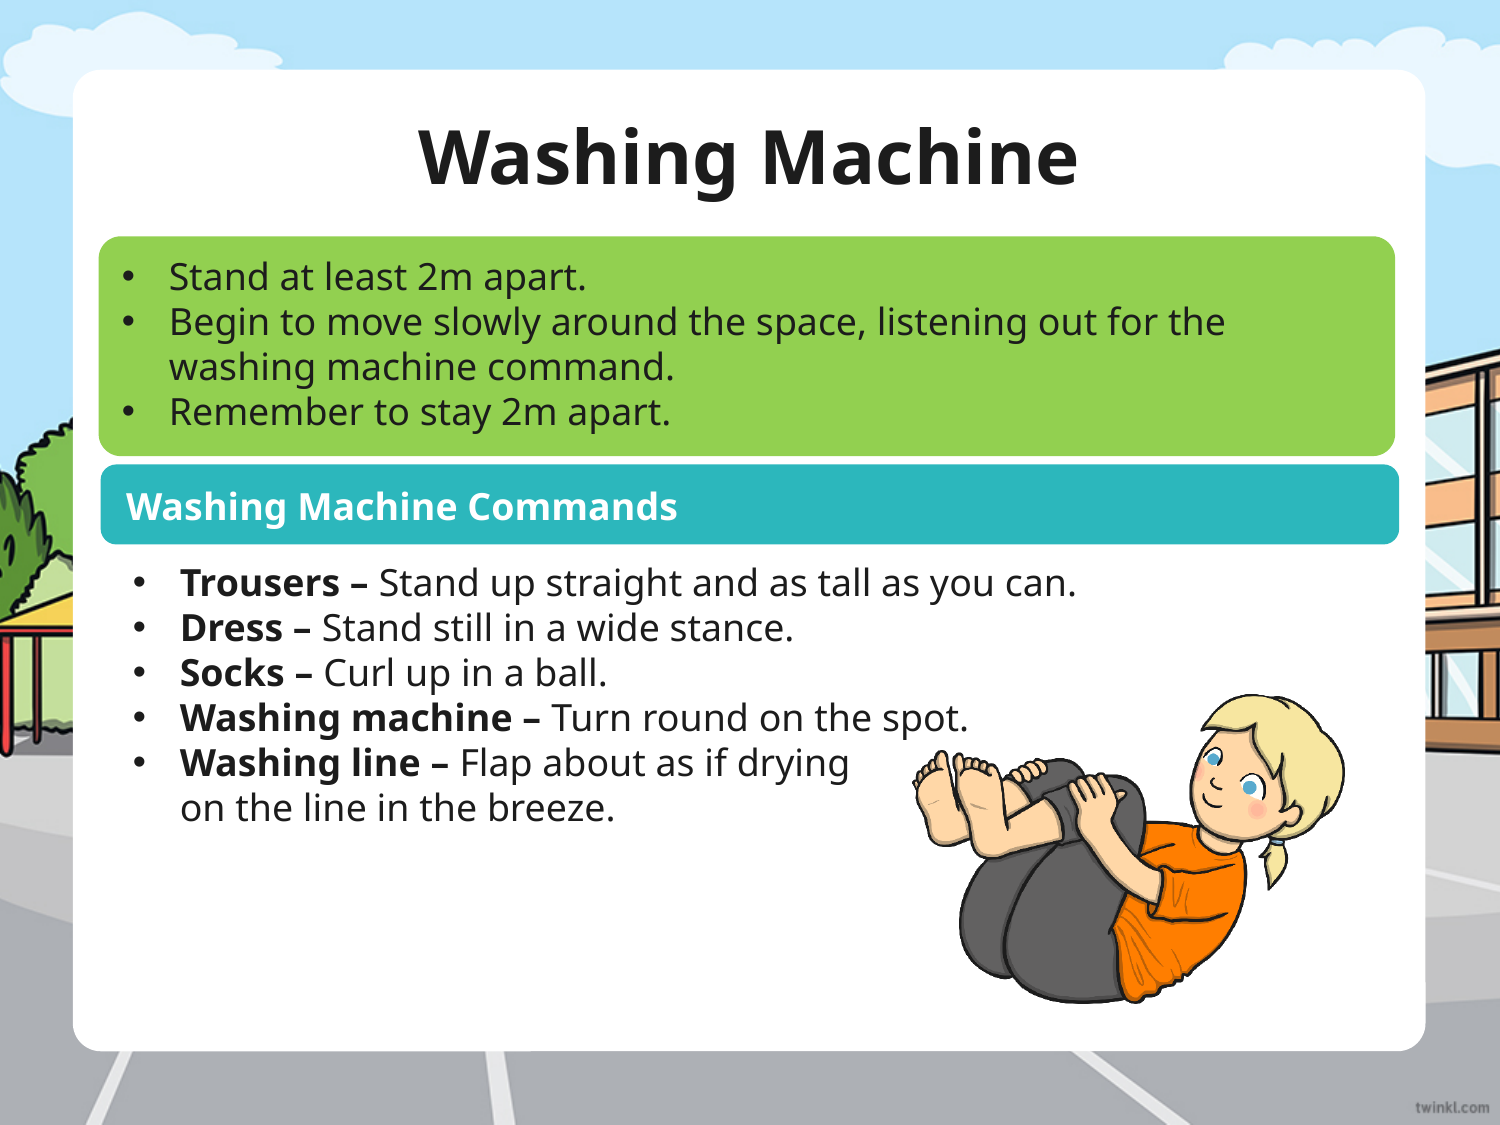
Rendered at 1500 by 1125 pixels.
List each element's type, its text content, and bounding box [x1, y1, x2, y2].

text_box Trousers – Stand up straight and as tall as you can. Dress – Stand still in a wide stance. Socks – Curl up in a ball. Washing machine – Turn round on the spot. Washing line – Flap about as if drying on the line in the breeze. [118, 551, 1377, 837]
text_box Stand at least 2m apart. Begin to move slowly around the space, listening out for the washing machine command. Remember to stay 2m apart. [121, 240, 1332, 464]
text_box [1332, 242, 1397, 458]
picture [0, 0, 1500, 1125]
title Washing Machine [75, 78, 1424, 242]
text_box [100, 464, 1400, 545]
text_box [97, 242, 121, 458]
